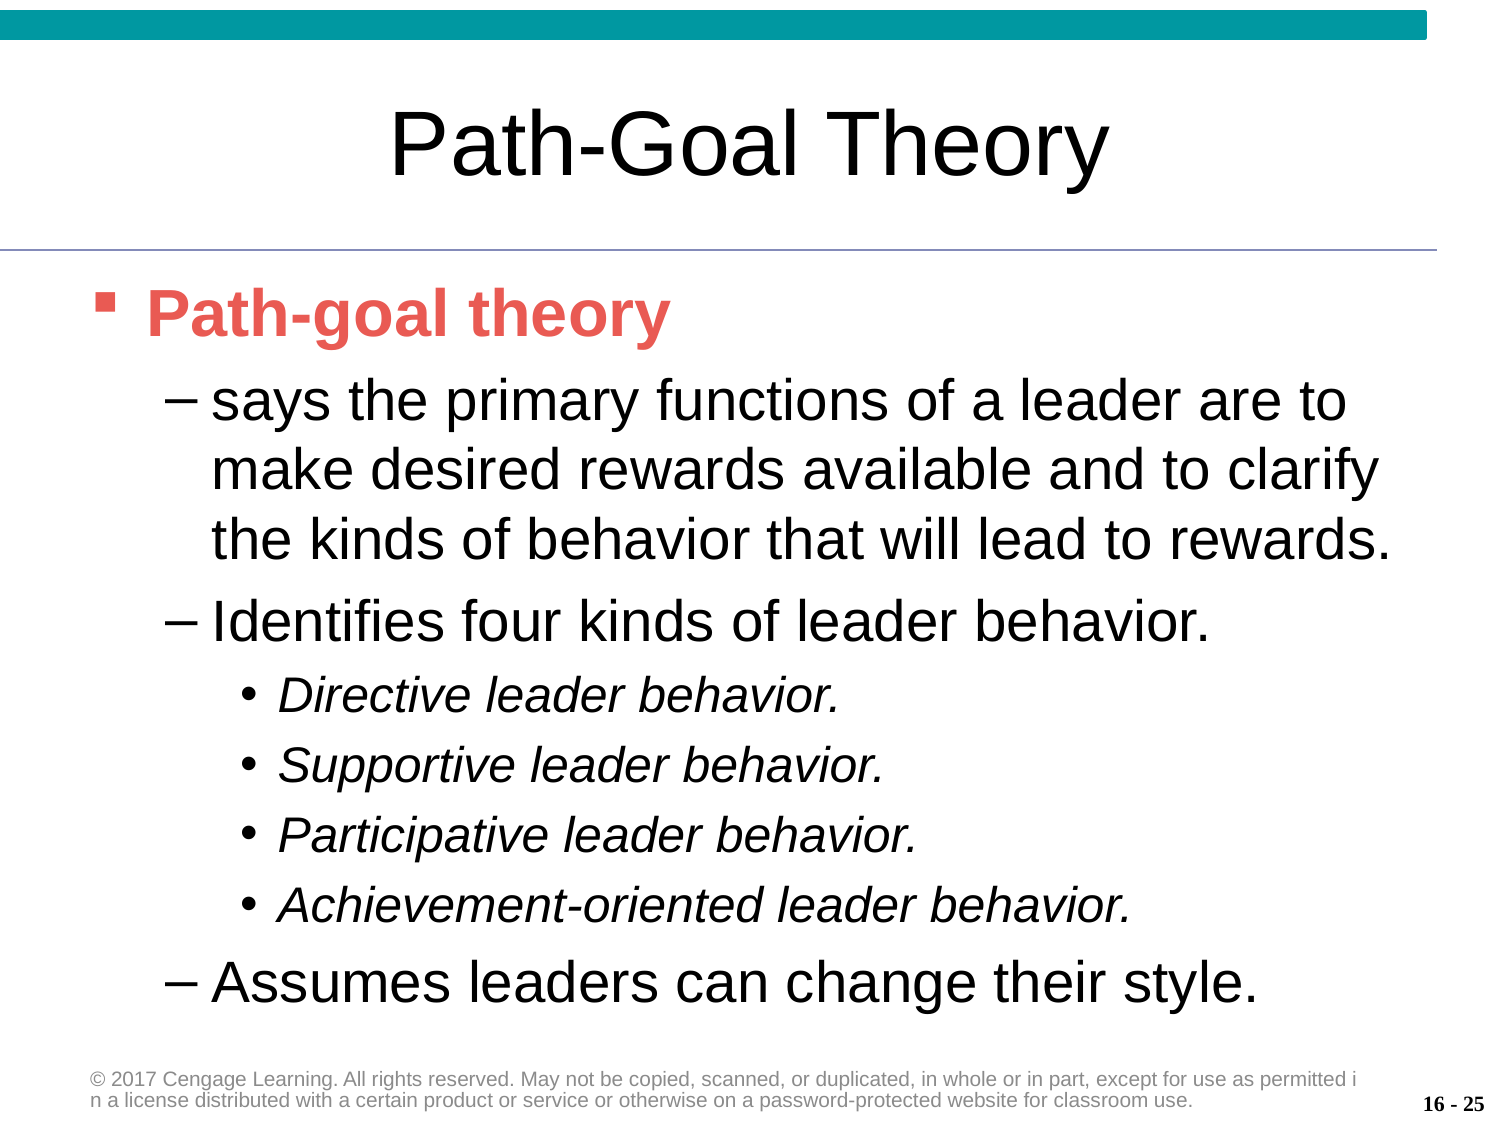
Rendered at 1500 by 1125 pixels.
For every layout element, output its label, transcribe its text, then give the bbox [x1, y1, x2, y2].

title Path-Goal Theory [75, 45, 1425, 233]
footer © 2017 Cengage Learning. All rights reserved. May not be copied, scanned, or duplicated, in whole or in part, except for use as permitted in a license distributed with a certain product or service or otherwise on a password-protected website for classroom use. [75, 1050, 1375, 1120]
list Path-goal theory says the primary functions of a leader are to make desired rewards available and to clarify the kinds of behavior that will lead to rewards. Identifies four kinds of leader behavior. Directive leader behavior. Supportive leader behavior. Participative leader behavior. Achievement-oriented leader behavior. Assumes leaders can change their style. [75, 262, 1450, 1050]
